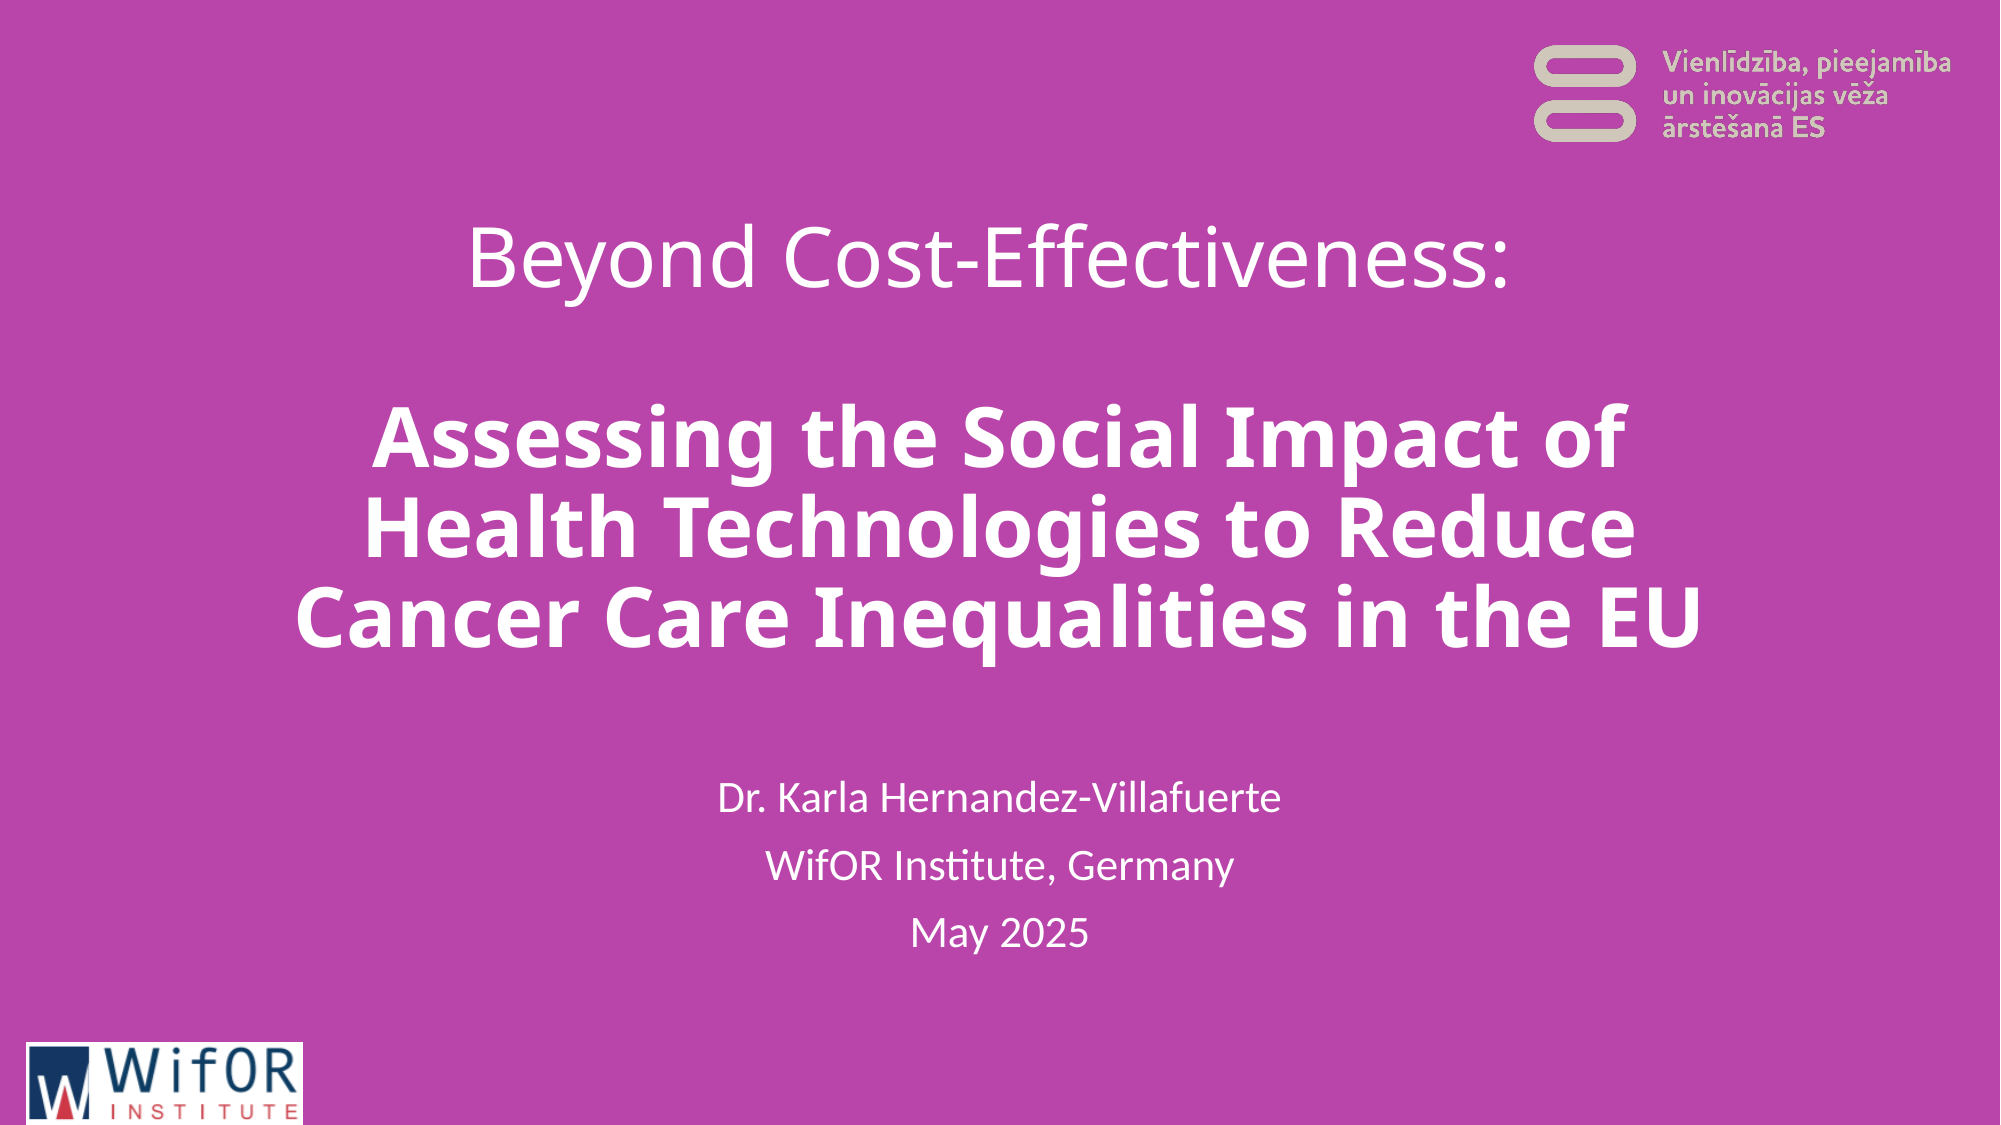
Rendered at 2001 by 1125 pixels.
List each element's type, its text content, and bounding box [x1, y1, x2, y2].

subtitle Dr. Karla Hernandez-Villafuerte WifOR Institute, Germany May 2025 [249, 694, 1750, 966]
picture [1533, 45, 1960, 148]
title Beyond Cost-Effectiveness: Assessing the Social Impact of Health Technologies to Reduce Cancer Care Inequalities in the EU [249, 281, 1750, 674]
picture [26, 1042, 303, 1125]
